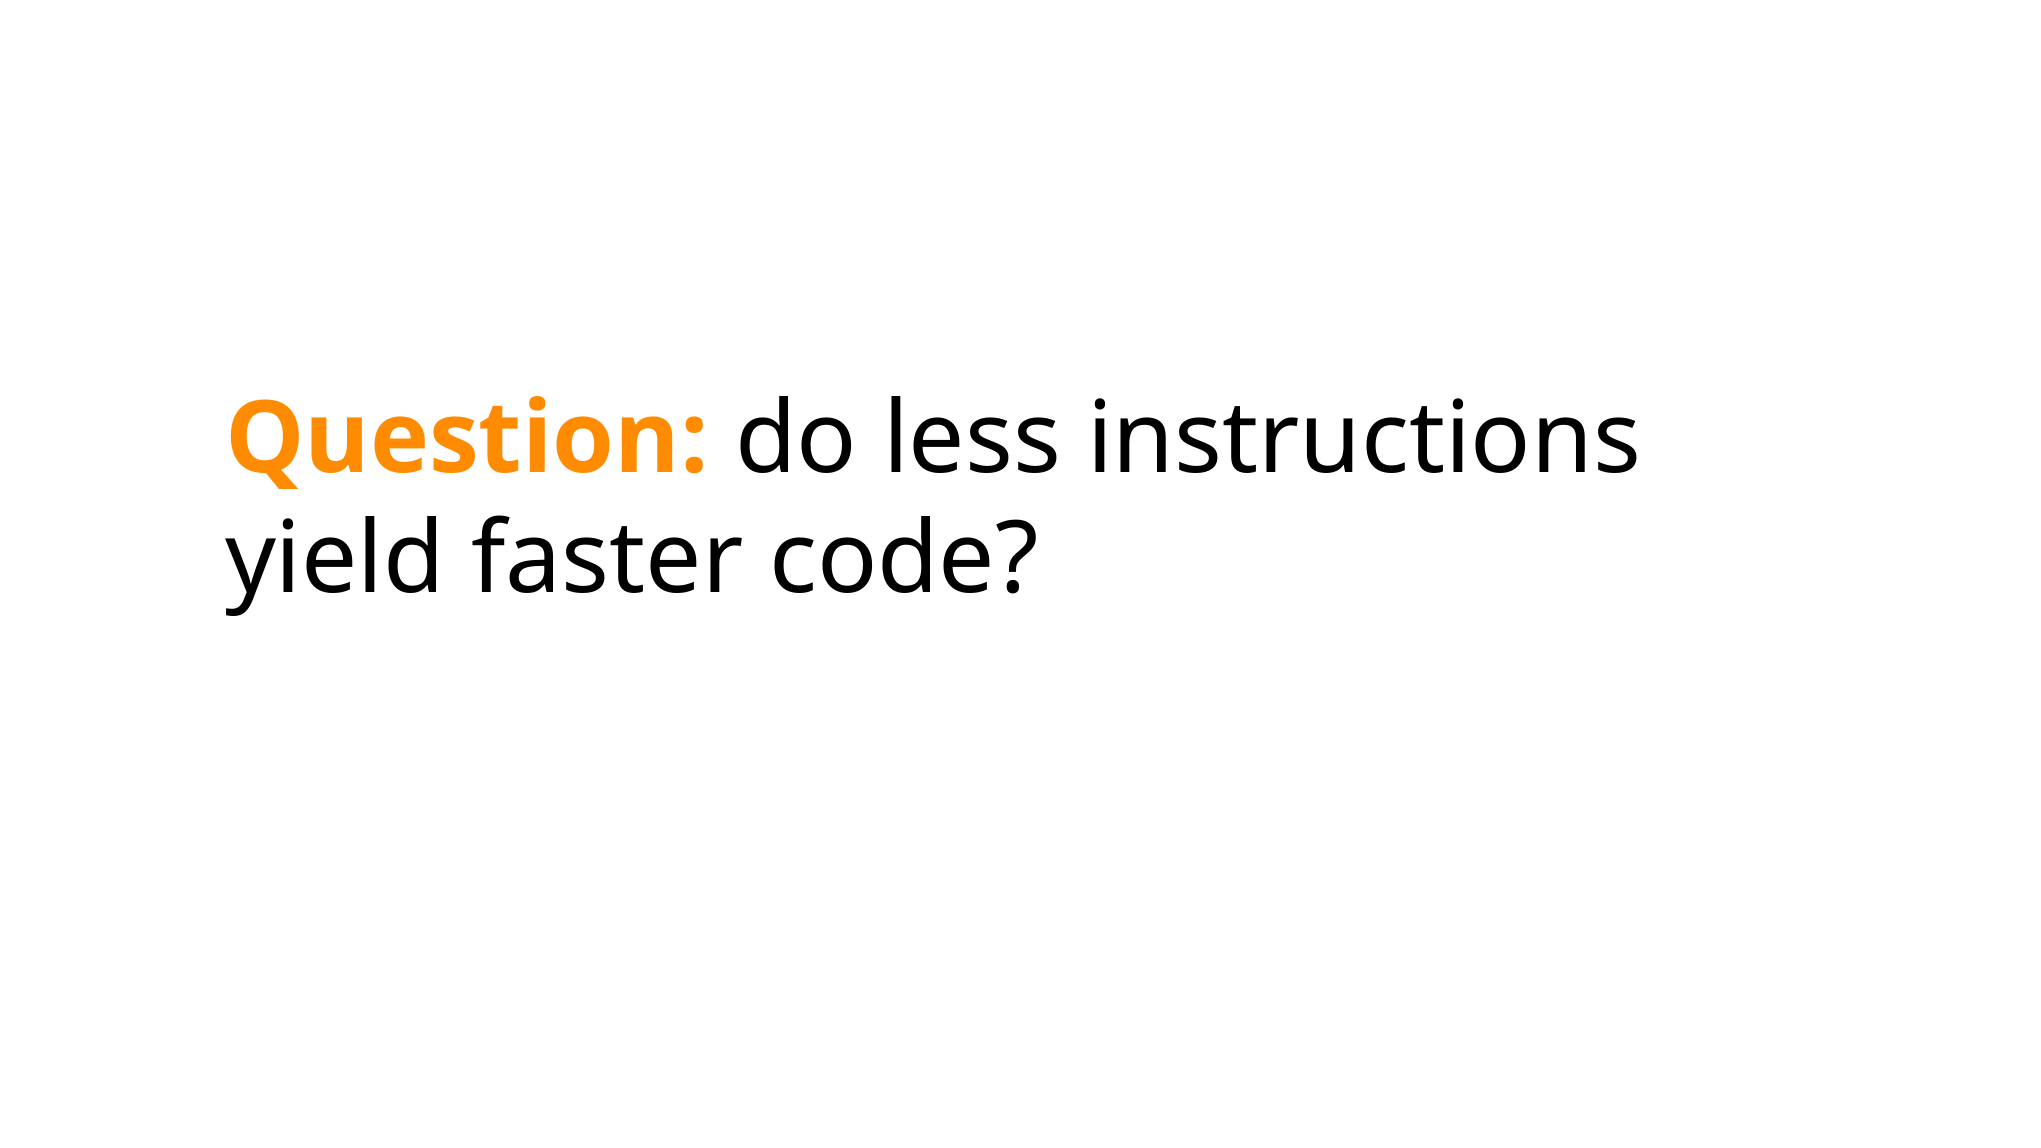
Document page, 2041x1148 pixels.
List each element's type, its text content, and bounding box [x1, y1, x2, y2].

title Question: do less instructions yield faster code? [195, 348, 1846, 1012]
